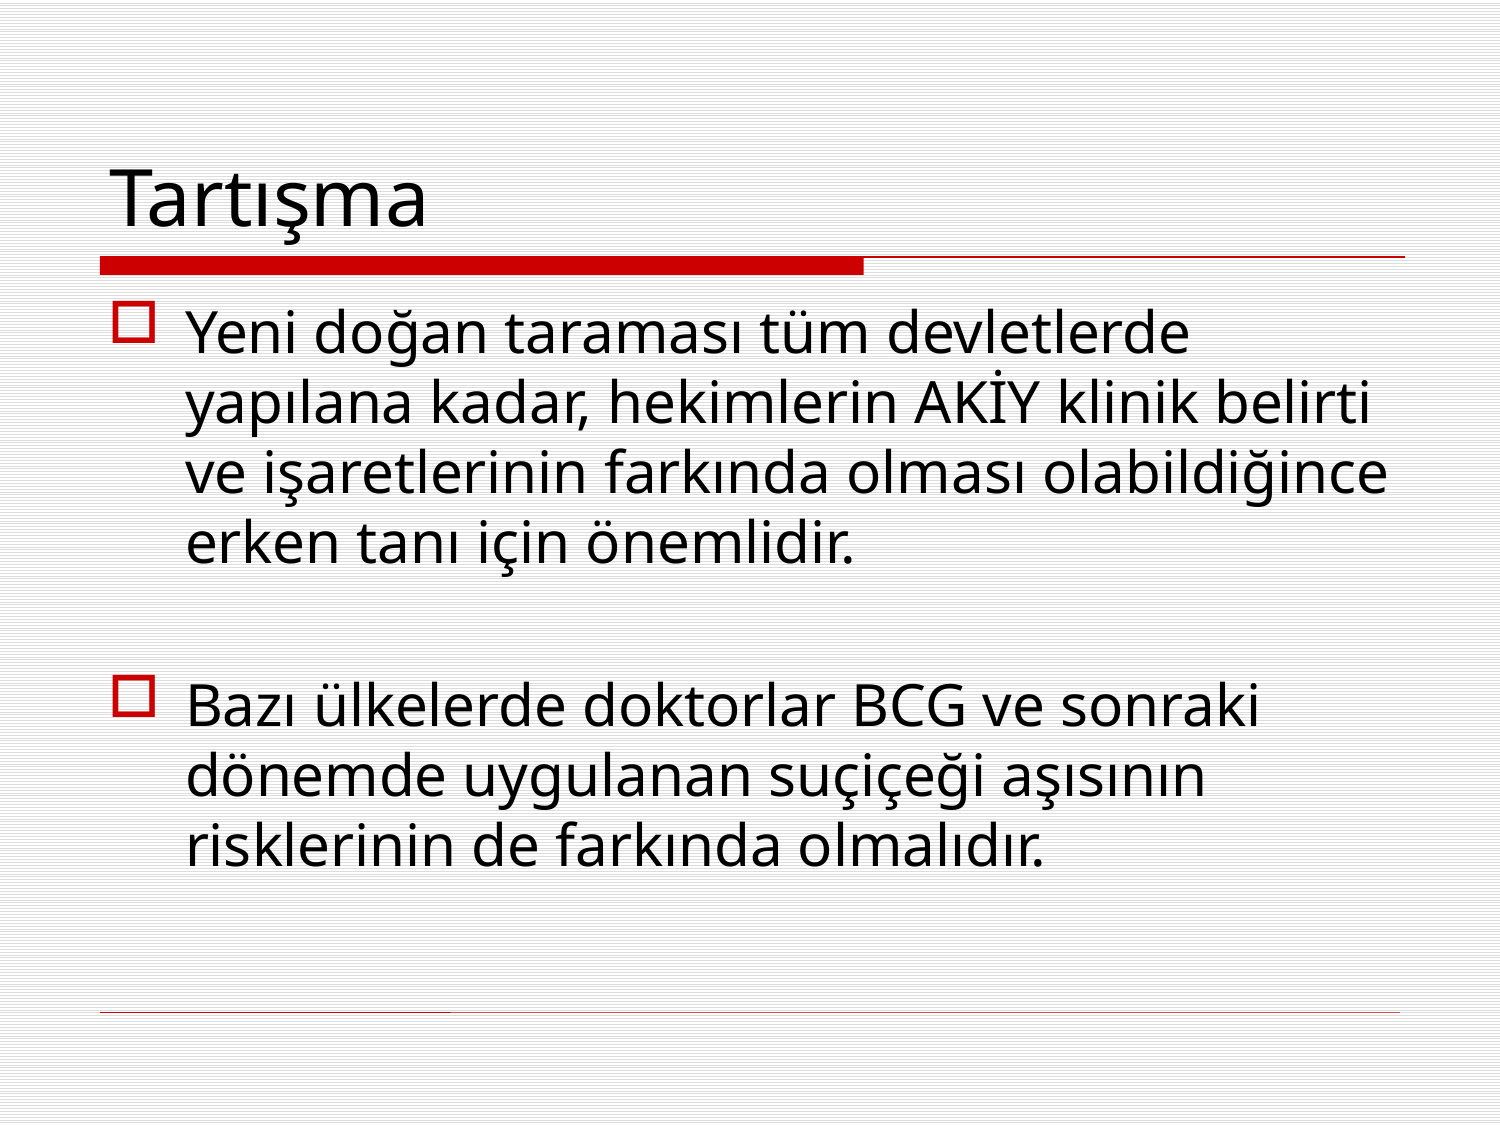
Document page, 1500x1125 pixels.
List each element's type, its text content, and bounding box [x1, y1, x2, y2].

list Yeni doğan taraması tüm devletlerde yapılana kadar, hekimlerin AKİY klinik belirti ve işaretlerinin farkında olması olabildiğince erken tanı için önemlidir. Bazı ülkelerde doktorlar BCG ve sonraki dönemde uygulanan suçiçeği aşısının risklerinin de farkında olmalıdır. [92, 287, 1406, 988]
title Tartışma [93, 49, 1407, 250]
